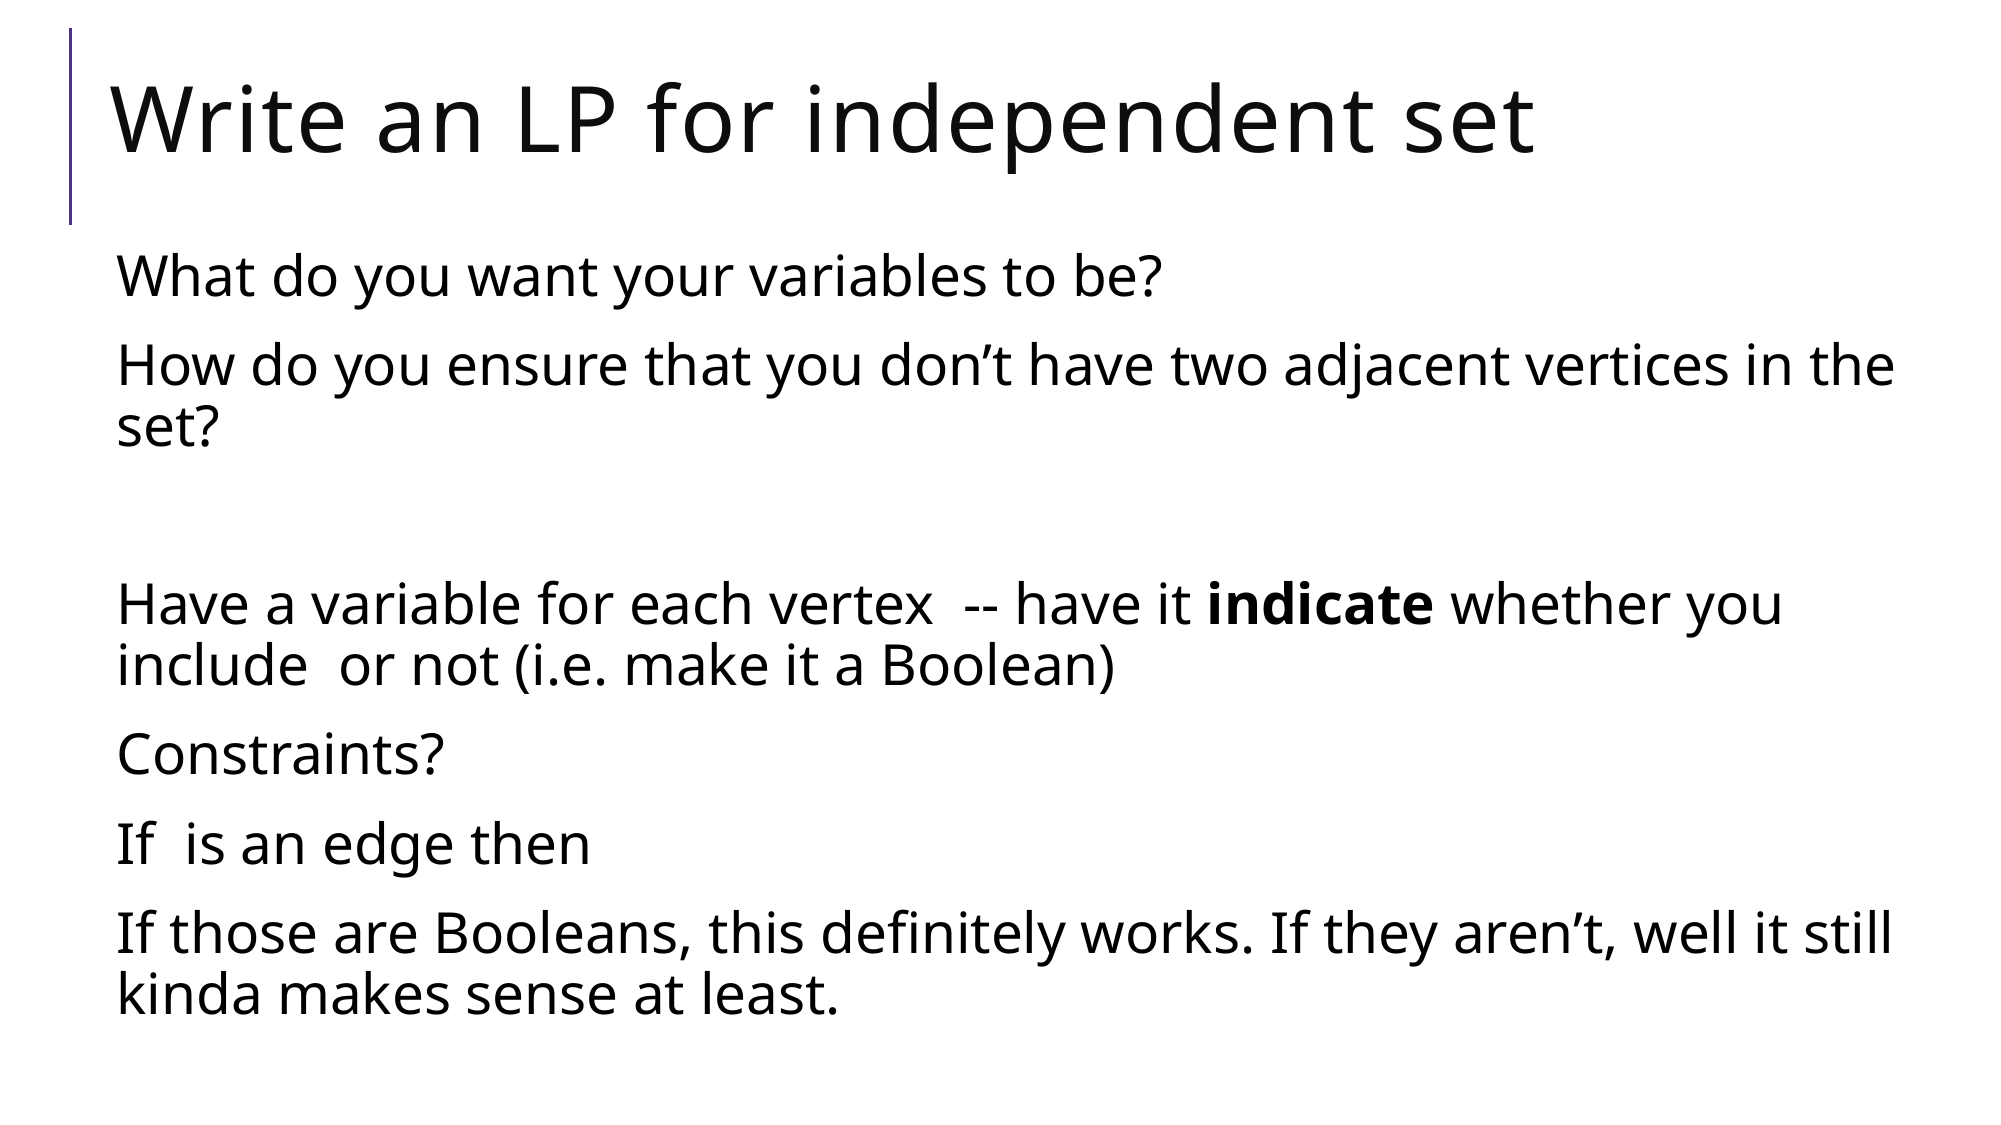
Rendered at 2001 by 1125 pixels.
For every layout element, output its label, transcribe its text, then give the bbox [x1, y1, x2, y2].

title Write an LP for independent set [94, 43, 1930, 210]
